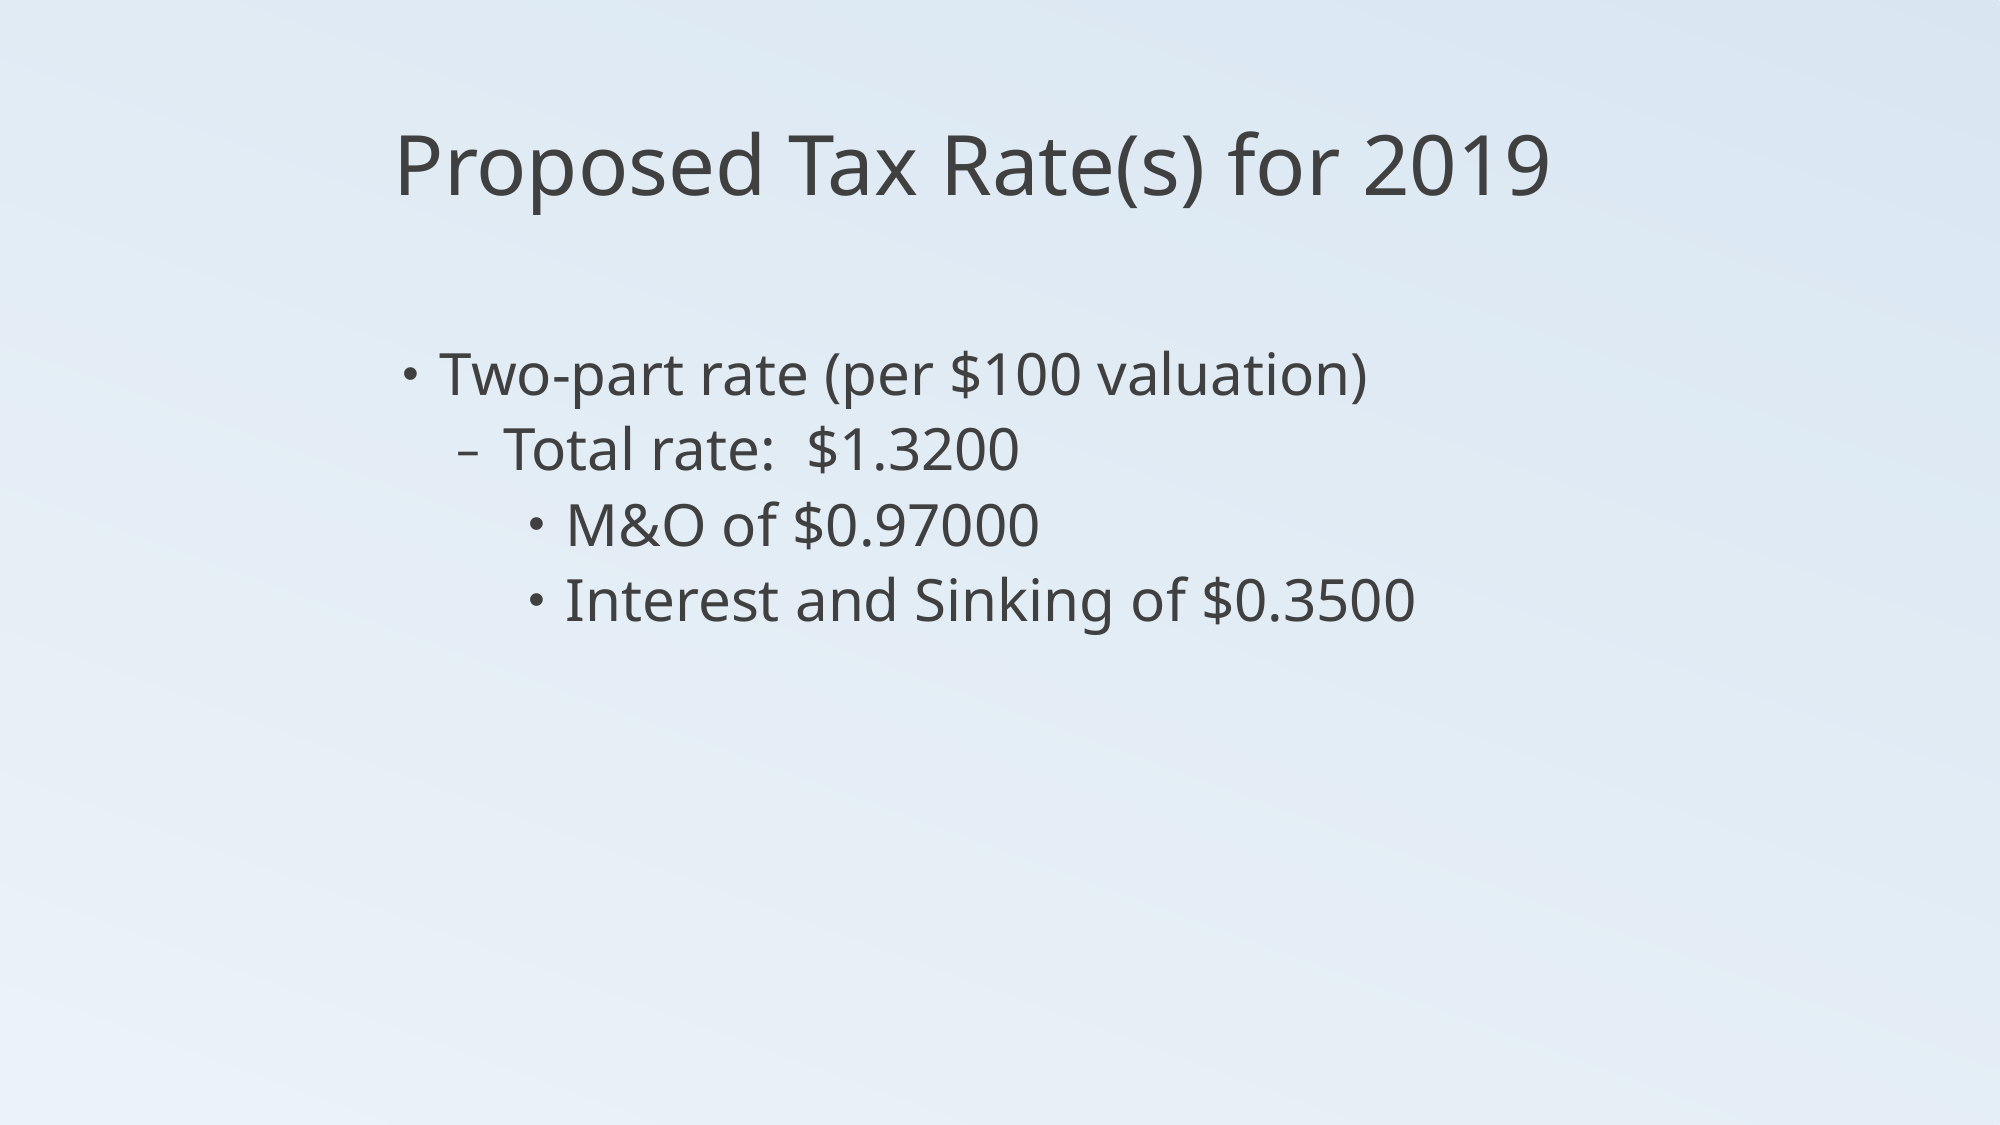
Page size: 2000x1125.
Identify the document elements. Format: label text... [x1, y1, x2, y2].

title Proposed Tax Rate(s) for 2019 [317, 99, 1630, 220]
list Two-part rate (per $100 valuation) Total rate: $1.3200 M&O of $0.97000 Interest and Sinking of $0.3500 [387, 337, 1625, 913]
